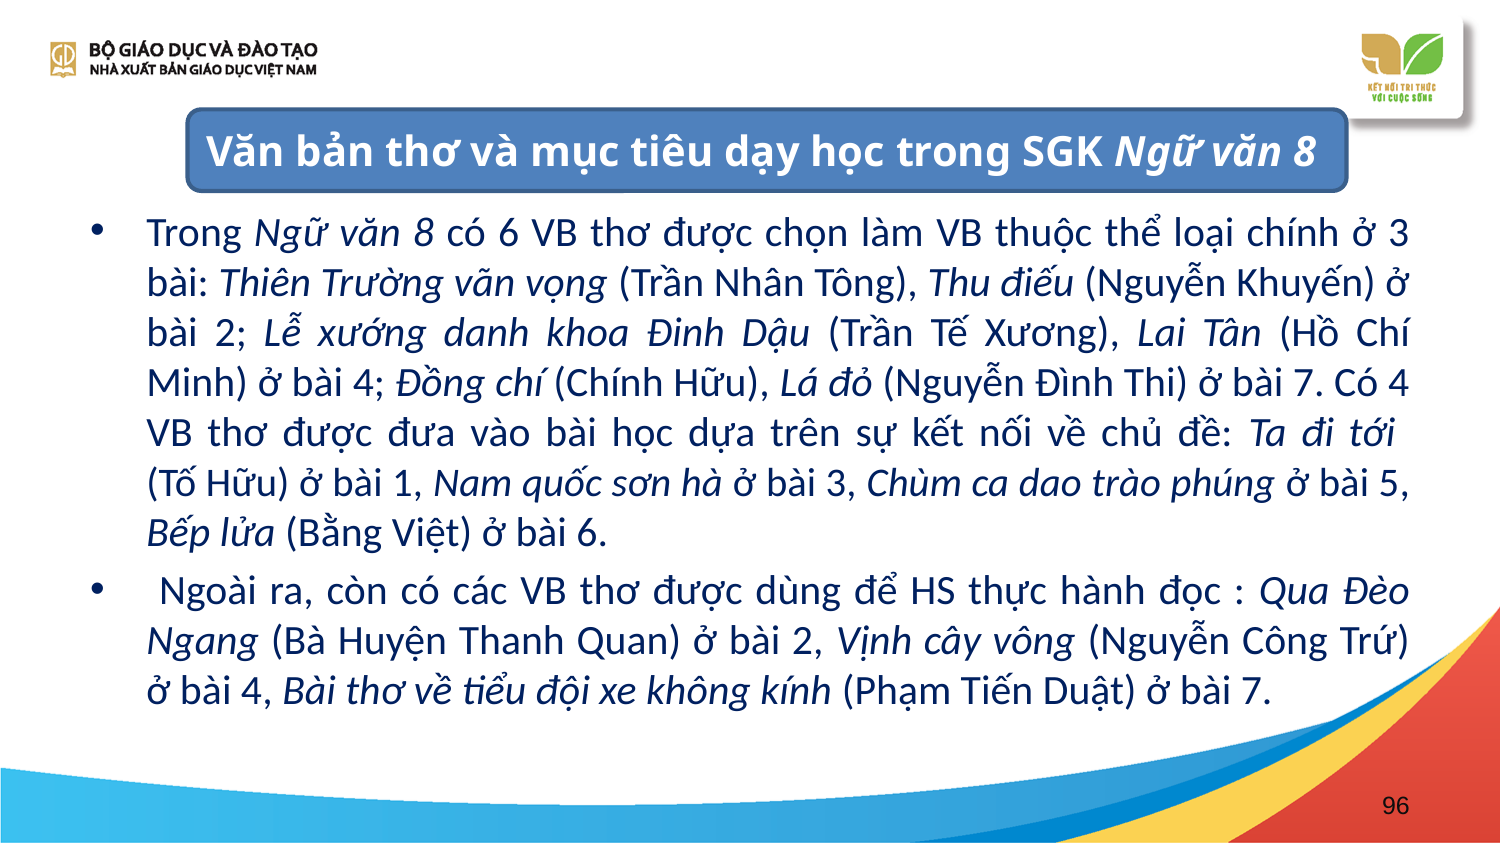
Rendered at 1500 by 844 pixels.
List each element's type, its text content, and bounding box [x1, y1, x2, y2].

list Trong Ngữ văn 8 có 6 VB thơ được chọn làm VB thuộc thể loại chính ở 3 bài: Thiên Trường vãn vọng (Trần Nhân Tông), Thu điếu (Nguyễn Khuyến) ở bài 2; Lễ xướng danh khoa Đinh Dậu (Trần Tế Xương), Lai Tân (Hồ Chí Minh) ở bài 4; Đồng chí (Chính Hữu), Lá đỏ (Nguyễn Đình Thi) ở bài 7. Có 4 VB thơ được đưa vào bài học dựa trên sự kết nối về chủ đề: Ta đi tới (Tố Hữu) ở bài 1, Nam quốc sơn hà ở bài 3, Chùm ca dao trào phúng ở bài 5, Bếp lửa (Bằng Việt) ở bài 6. Ngoài ra, còn có các VB thơ được dùng để HS thực hành đọc : Qua Đèo Ngang (Bà Huyện Thanh Quan) ở bài 2, Vịnh cây vông (Nguyễn Công Trứ) ở bài 4, Bài thơ về tiểu đội xe không kính (Phạm Tiến Duật) ở bài 7. [75, 196, 1425, 754]
text_box Văn bản thơ và mục tiêu dạy học trong SGK Ngữ văn 8 [185, 107, 1349, 194]
slide_number 96 [1074, 782, 1425, 827]
picture [0, 0, 1500, 844]
